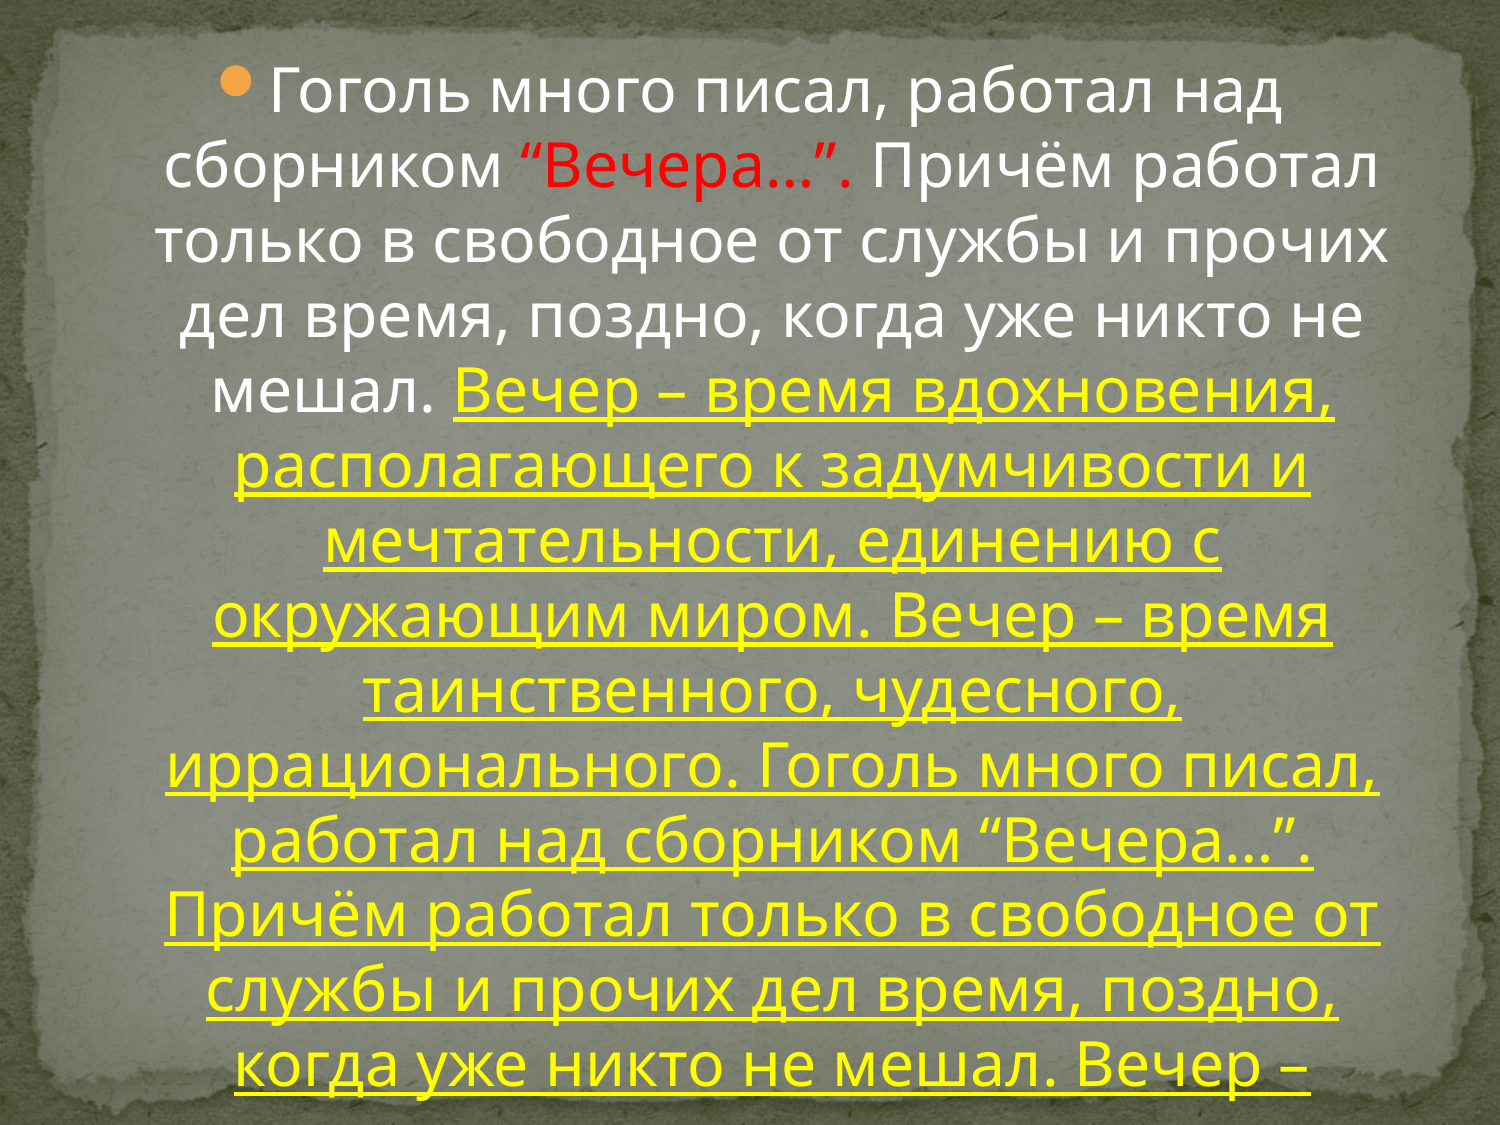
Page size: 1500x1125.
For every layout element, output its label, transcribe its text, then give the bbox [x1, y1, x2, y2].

list Гоголь много писал, работал над сборником “Вечера…”. Причём работал только в свободное от службы и прочих дел время, поздно, когда уже никто не мешал. Вечер – время вдохновения, располагающего к задумчивости и мечтательности, единению с окружающим миром. Вечер – время таинственного, чудесного, иррационального. Гоголь много писал, работал над сборником “Вечера…”. Причём работал только в свободное от службы и прочих дел время, поздно, когда уже никто не мешал. Вечер – время вдохновения, располагающего к задумчивости и мечтательности, единению с окружающим миром. Вечер – время таинственного, чудесного, иррационального. [75, 42, 1425, 1047]
